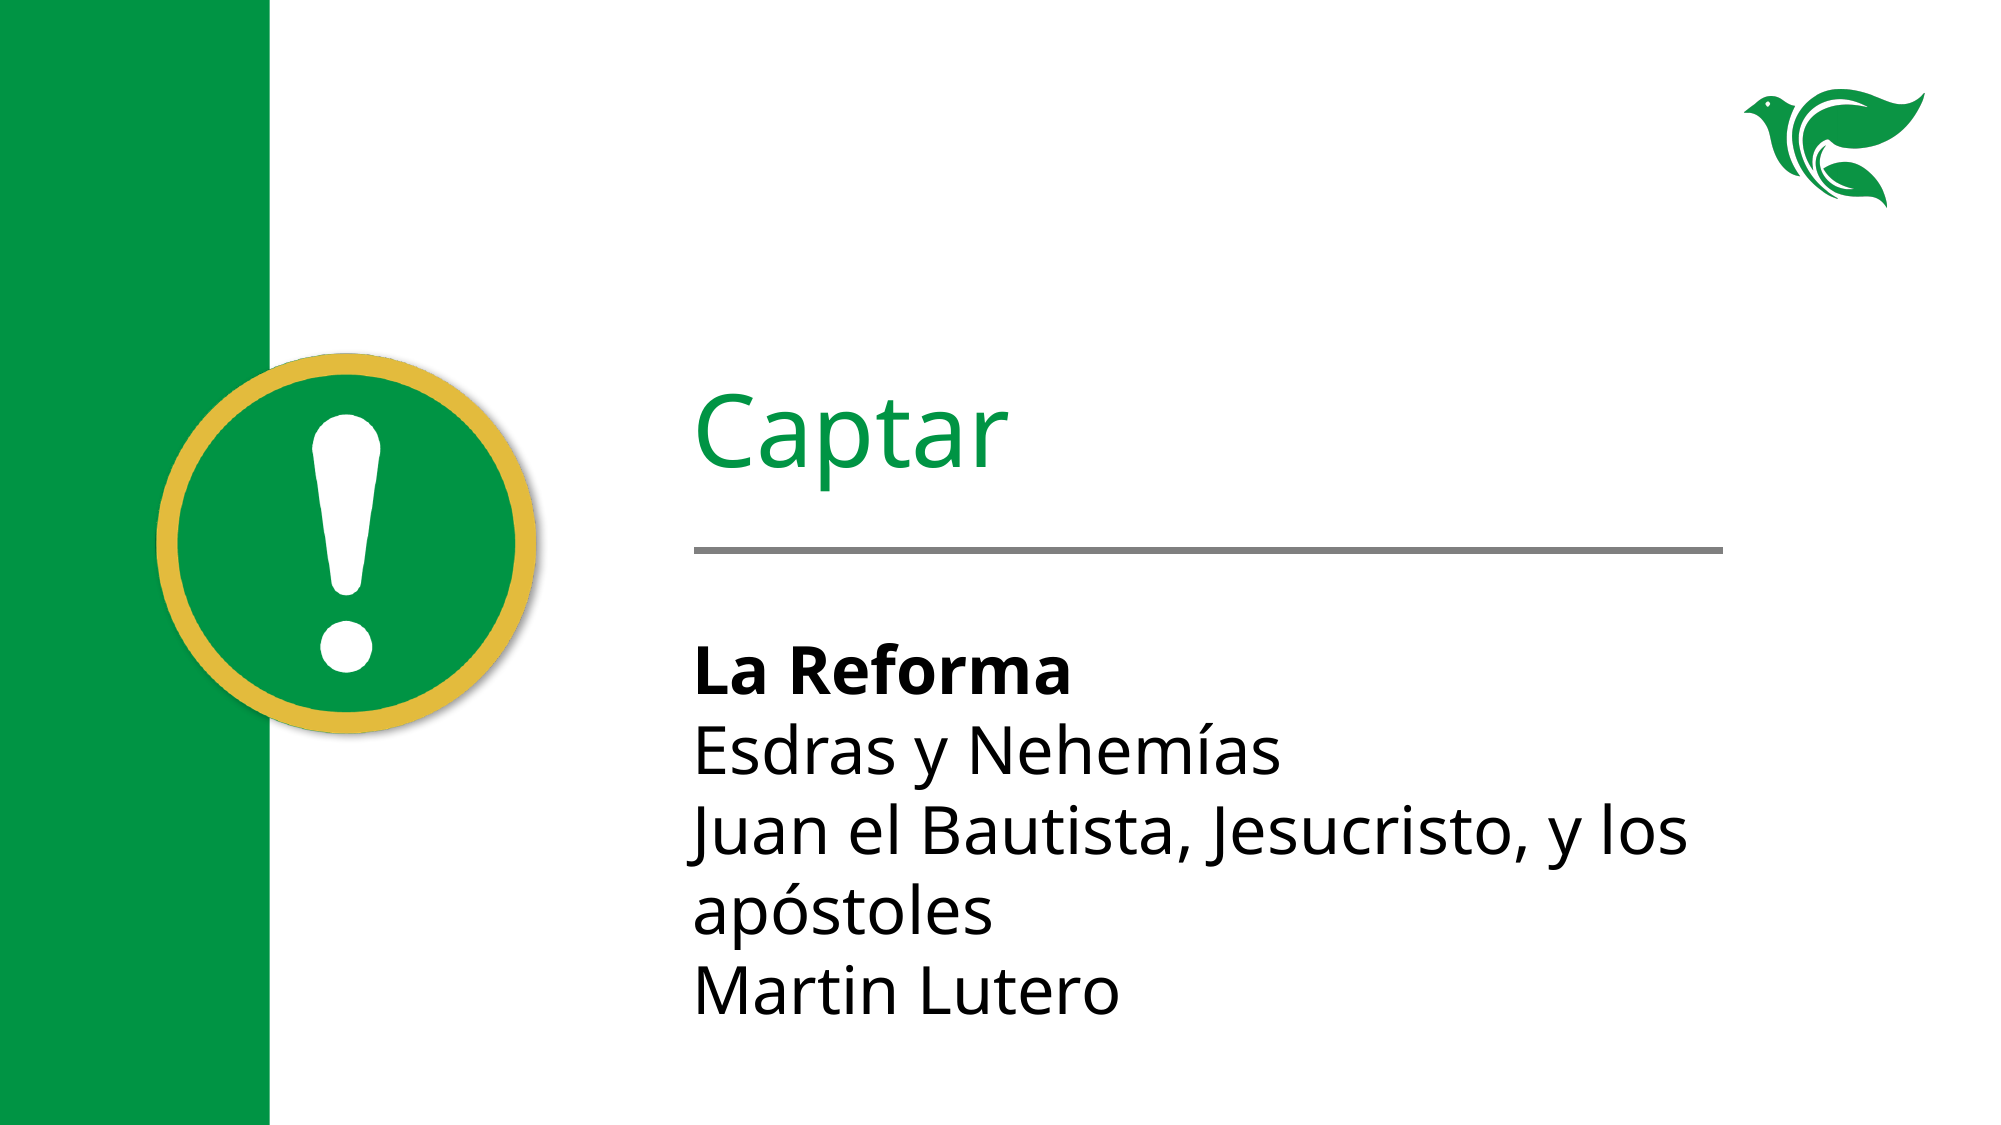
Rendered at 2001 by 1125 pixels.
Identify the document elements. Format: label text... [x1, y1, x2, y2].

picture [1722, 47, 1953, 240]
text_box [0, 0, 270, 1125]
text_box Captar [677, 358, 1857, 496]
text_box La Reforma Esdras y Nehemías Juan el Bautista, Jesucristo, y los apóstoles Martin Lutero [677, 620, 2000, 1036]
picture [40, 229, 640, 847]
